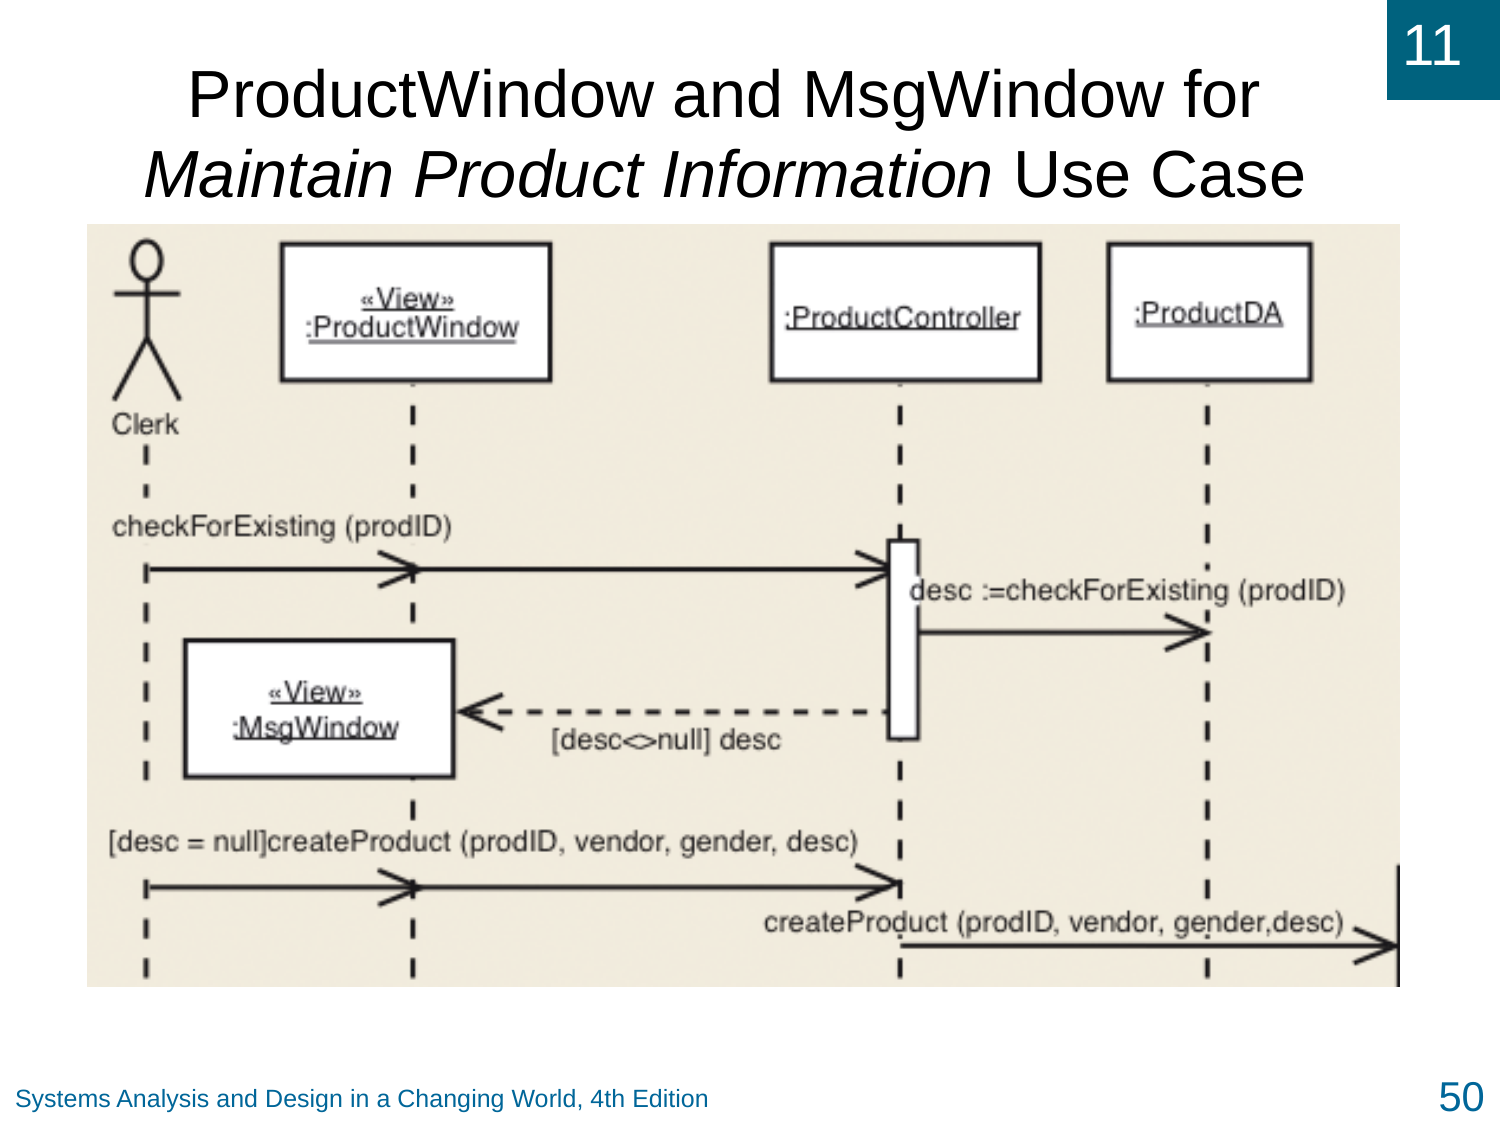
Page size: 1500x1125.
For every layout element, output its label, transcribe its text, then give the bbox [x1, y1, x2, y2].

slide_number 50 [1149, 1062, 1500, 1125]
footer Systems Analysis and Design in a Changing World, 4th Edition [0, 1074, 1138, 1125]
title ProductWindow and MsgWindow for Maintain Product Information Use Case [74, 36, 1376, 226]
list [87, 224, 1401, 987]
